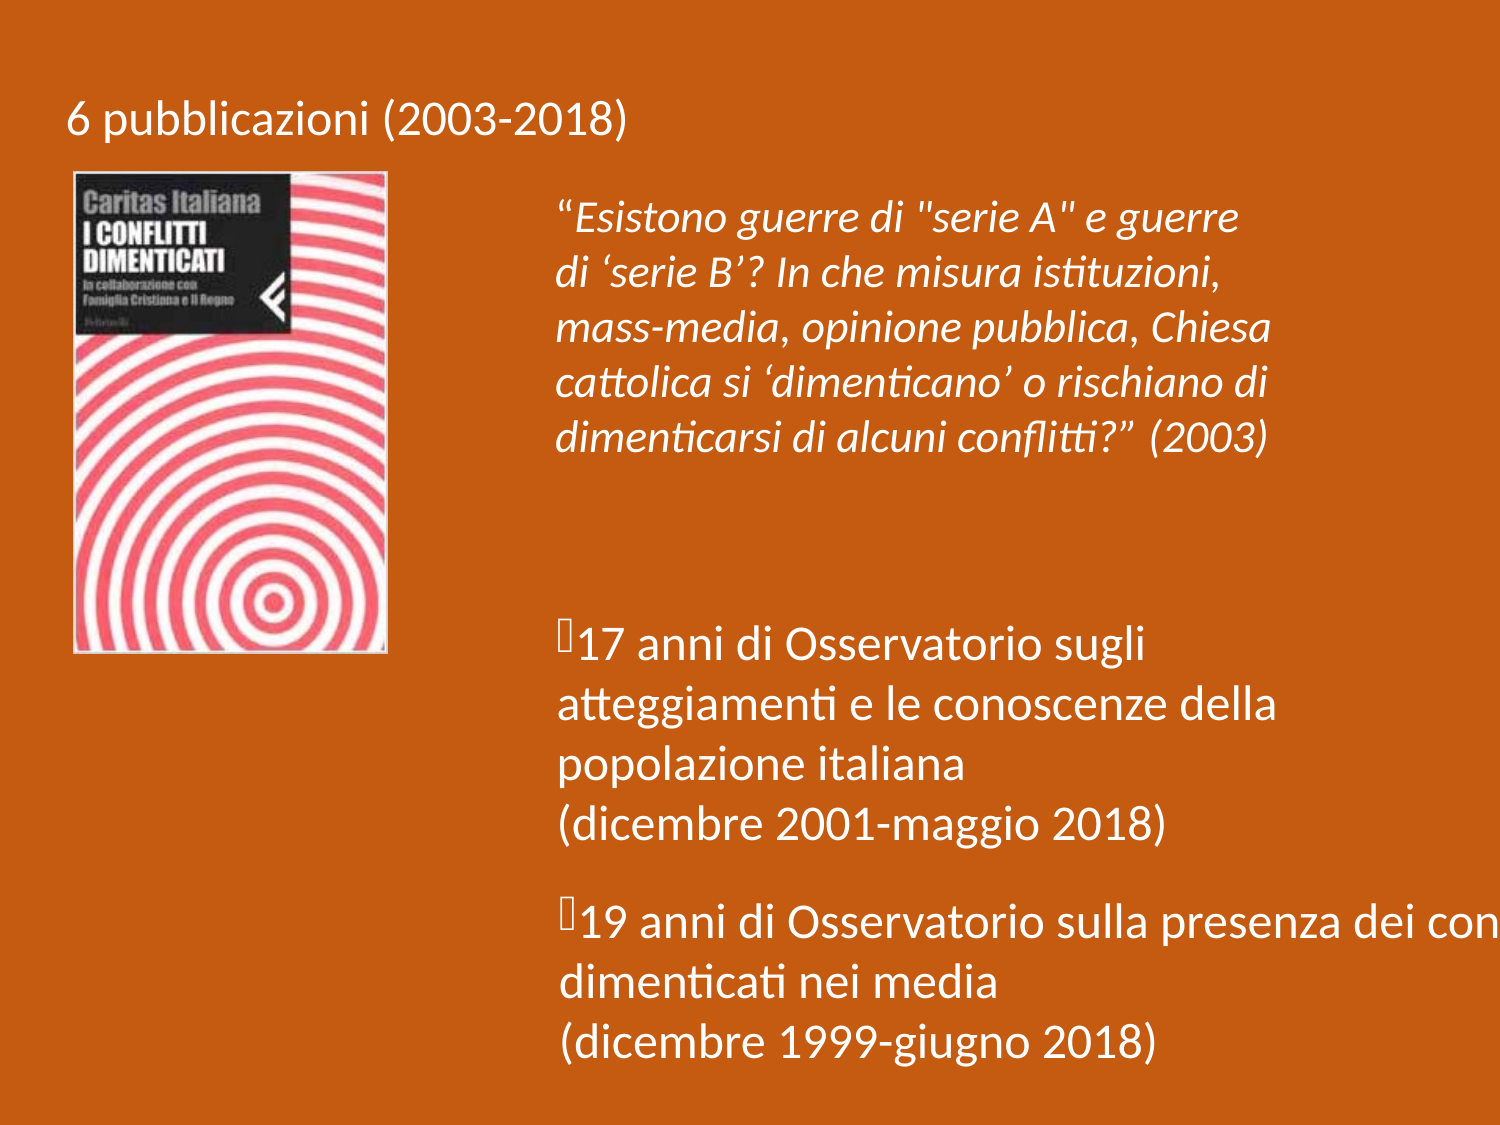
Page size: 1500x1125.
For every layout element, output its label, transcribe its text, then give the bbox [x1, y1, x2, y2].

picture [73, 171, 388, 654]
text_box 19 anni di Osservatorio sulla presenza dei conflitti dimenticati nei media (dicembre 1999-giugno 2018) [544, 881, 1500, 1077]
text_box “Esistono guerre di "serie A" e guerre di ‘serie B’? In che misura istituzioni, mass-media, opinione pubblica, Chiesa cattolica si ‘dimenticano’ o rischiano di dimenticarsi di alcuni conflitti?” (2003) [540, 179, 1291, 470]
text_box 6 pubblicazioni (2003-2018) [50, 77, 651, 153]
text_box 17 anni di Osservatorio sugli atteggiamenti e le conoscenze della popolazione italiana (dicembre 2001-maggio 2018) [541, 602, 1435, 858]
